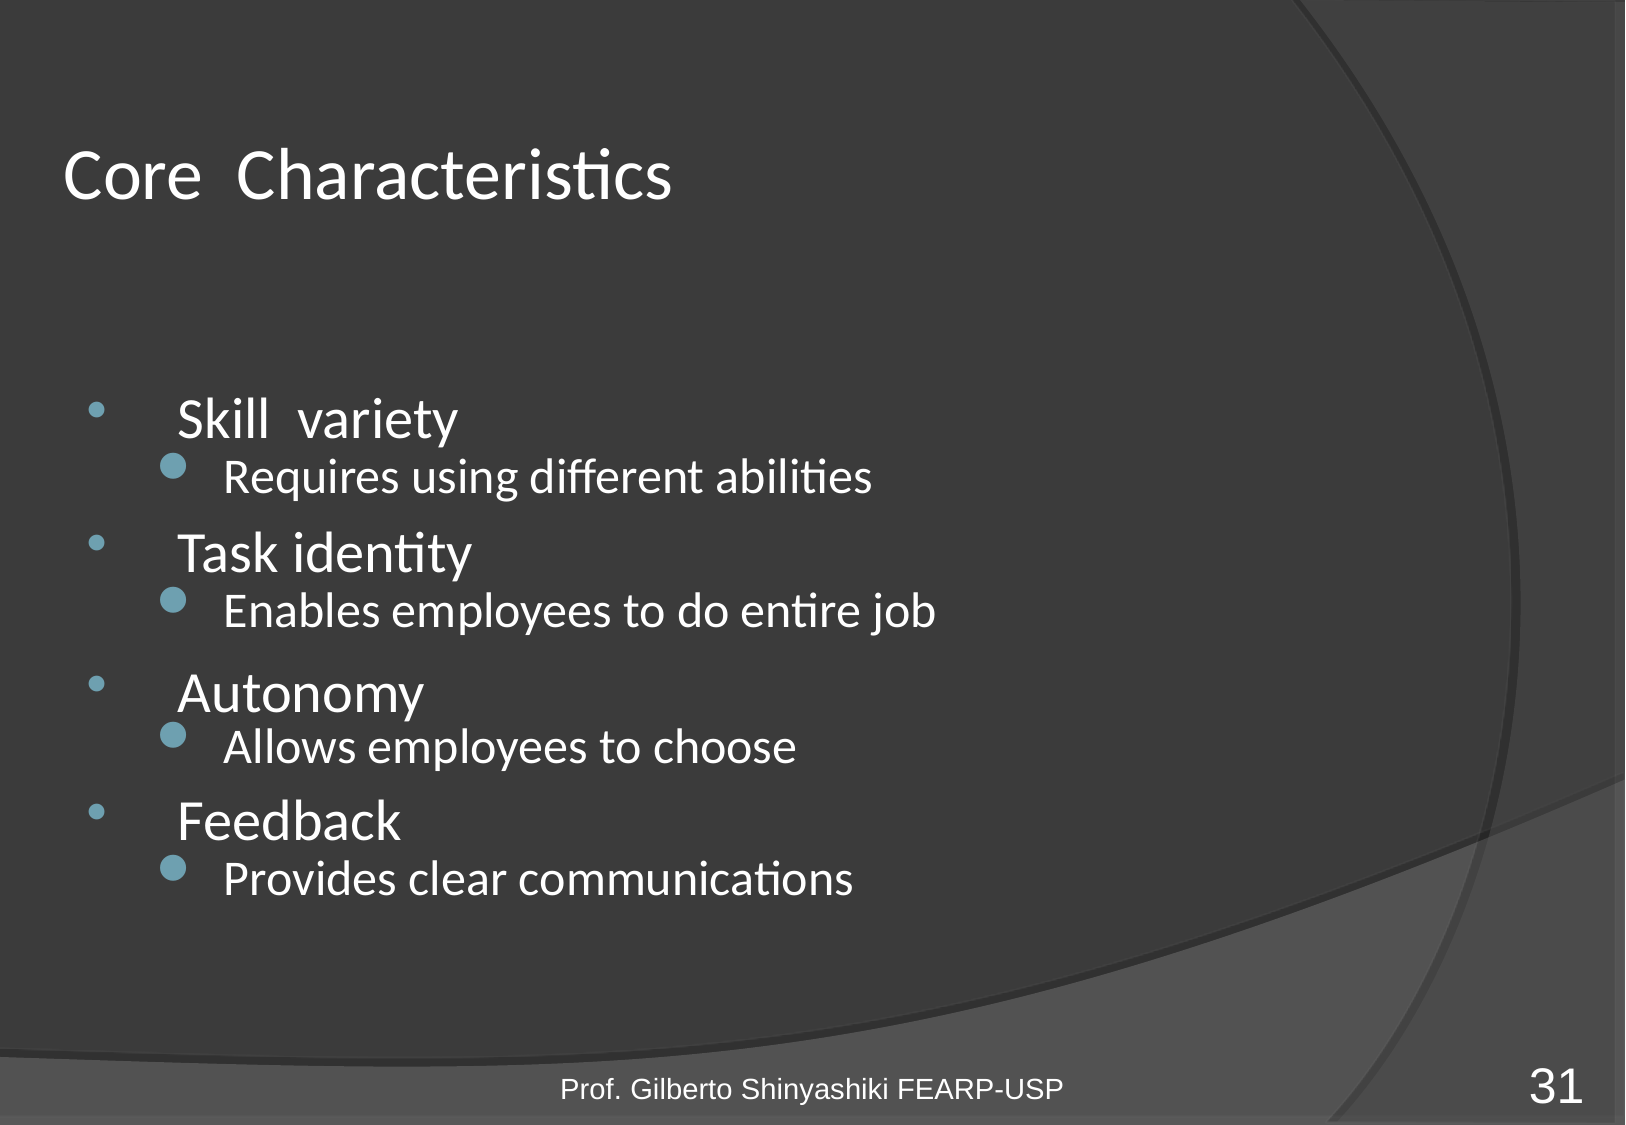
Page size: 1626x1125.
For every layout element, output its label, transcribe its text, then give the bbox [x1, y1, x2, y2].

footer Prof. Gilberto Shinyashiki FEARP-USP [555, 1045, 1070, 1106]
list Skill variety Requires using different abilities Task identity Enables employees to do entire job Autonomy Allows employees to choose Feedback Provides clear communications [67, 290, 1558, 1013]
slide_number 31 [1448, 1053, 1585, 1114]
title Core Characteristics [56, 118, 1592, 223]
